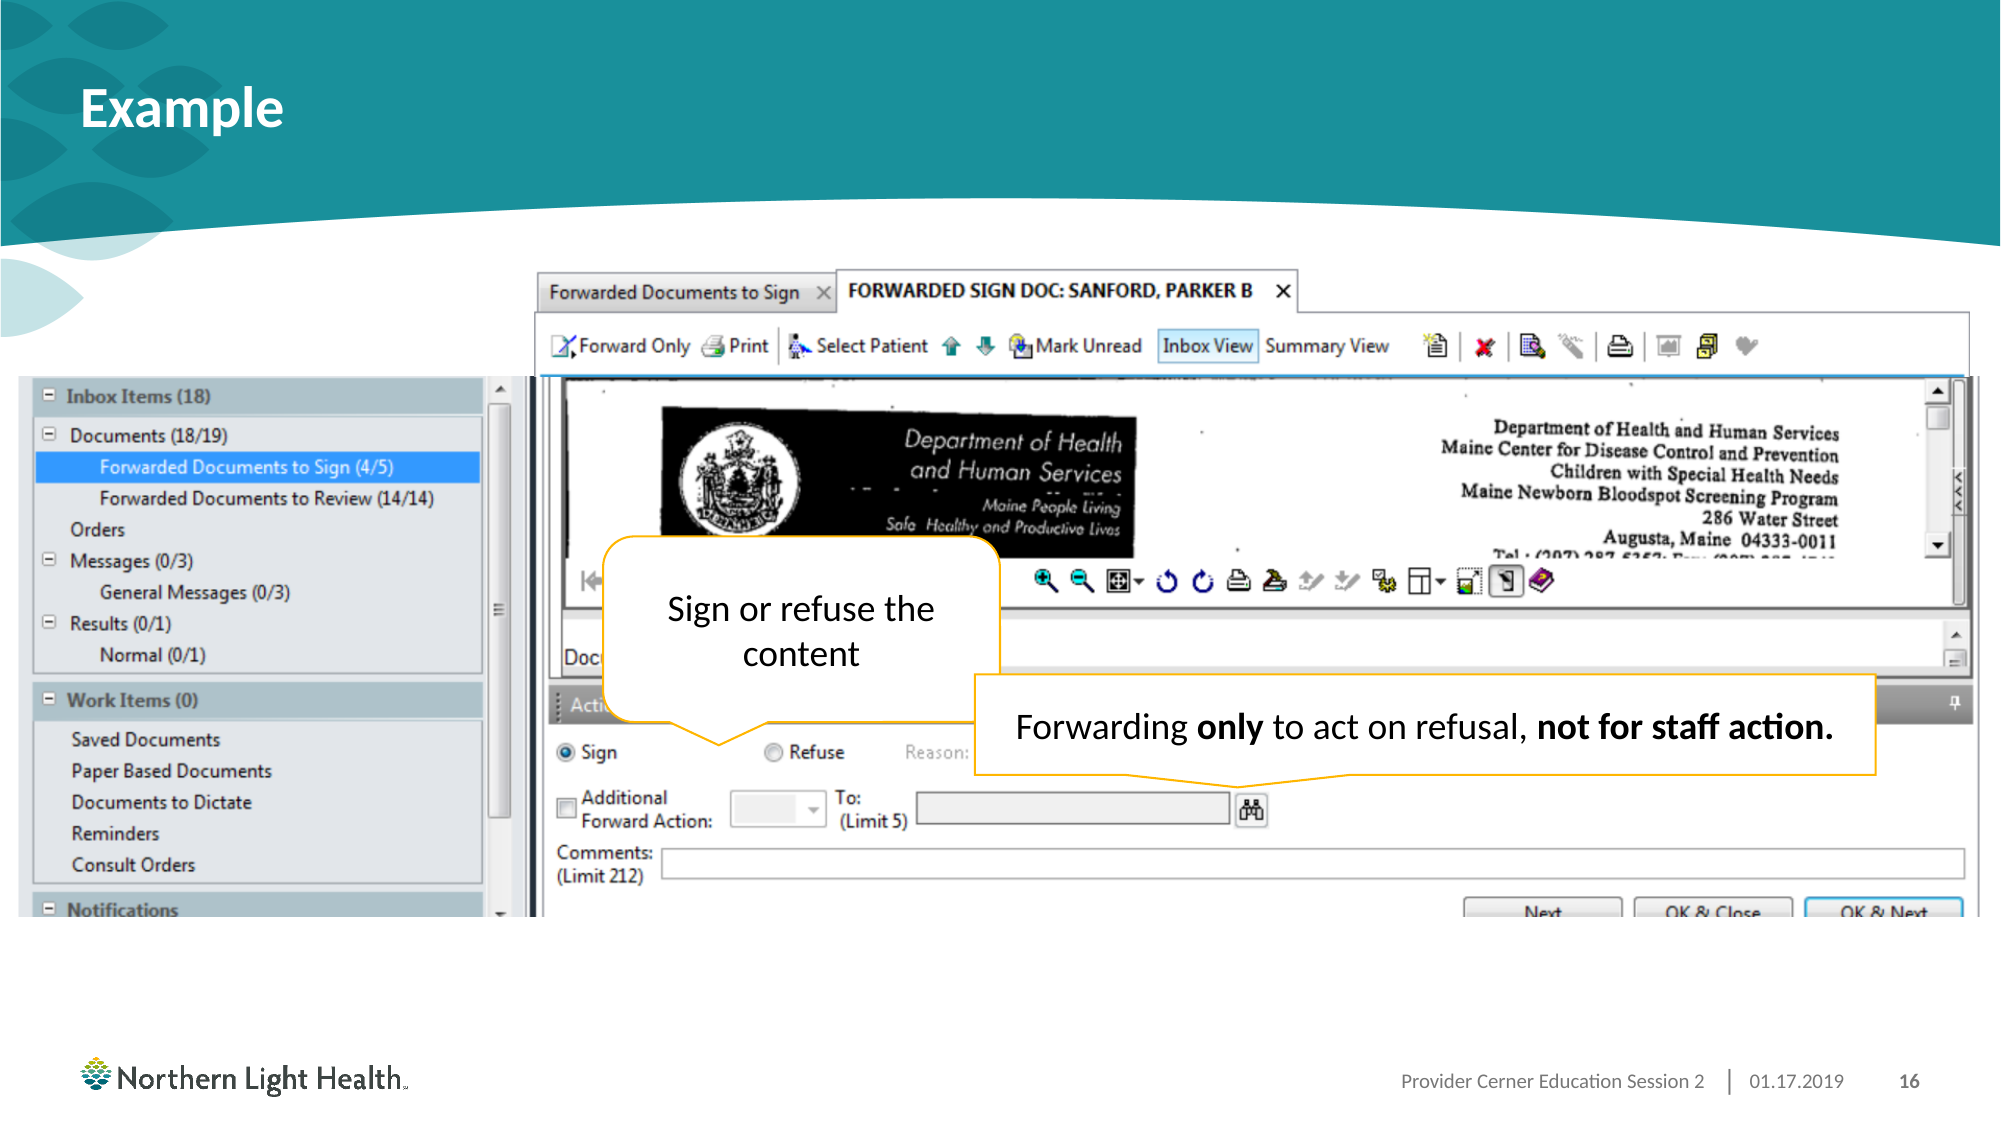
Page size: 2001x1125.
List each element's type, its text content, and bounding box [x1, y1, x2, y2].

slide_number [1749, 1063, 1854, 1094]
picture [0, 0, 2001, 1125]
title Example [80, 0, 1710, 218]
footer Provider Cerner Education Session 2 [920, 1063, 1710, 1094]
slide_number 16 [1854, 1063, 1921, 1094]
